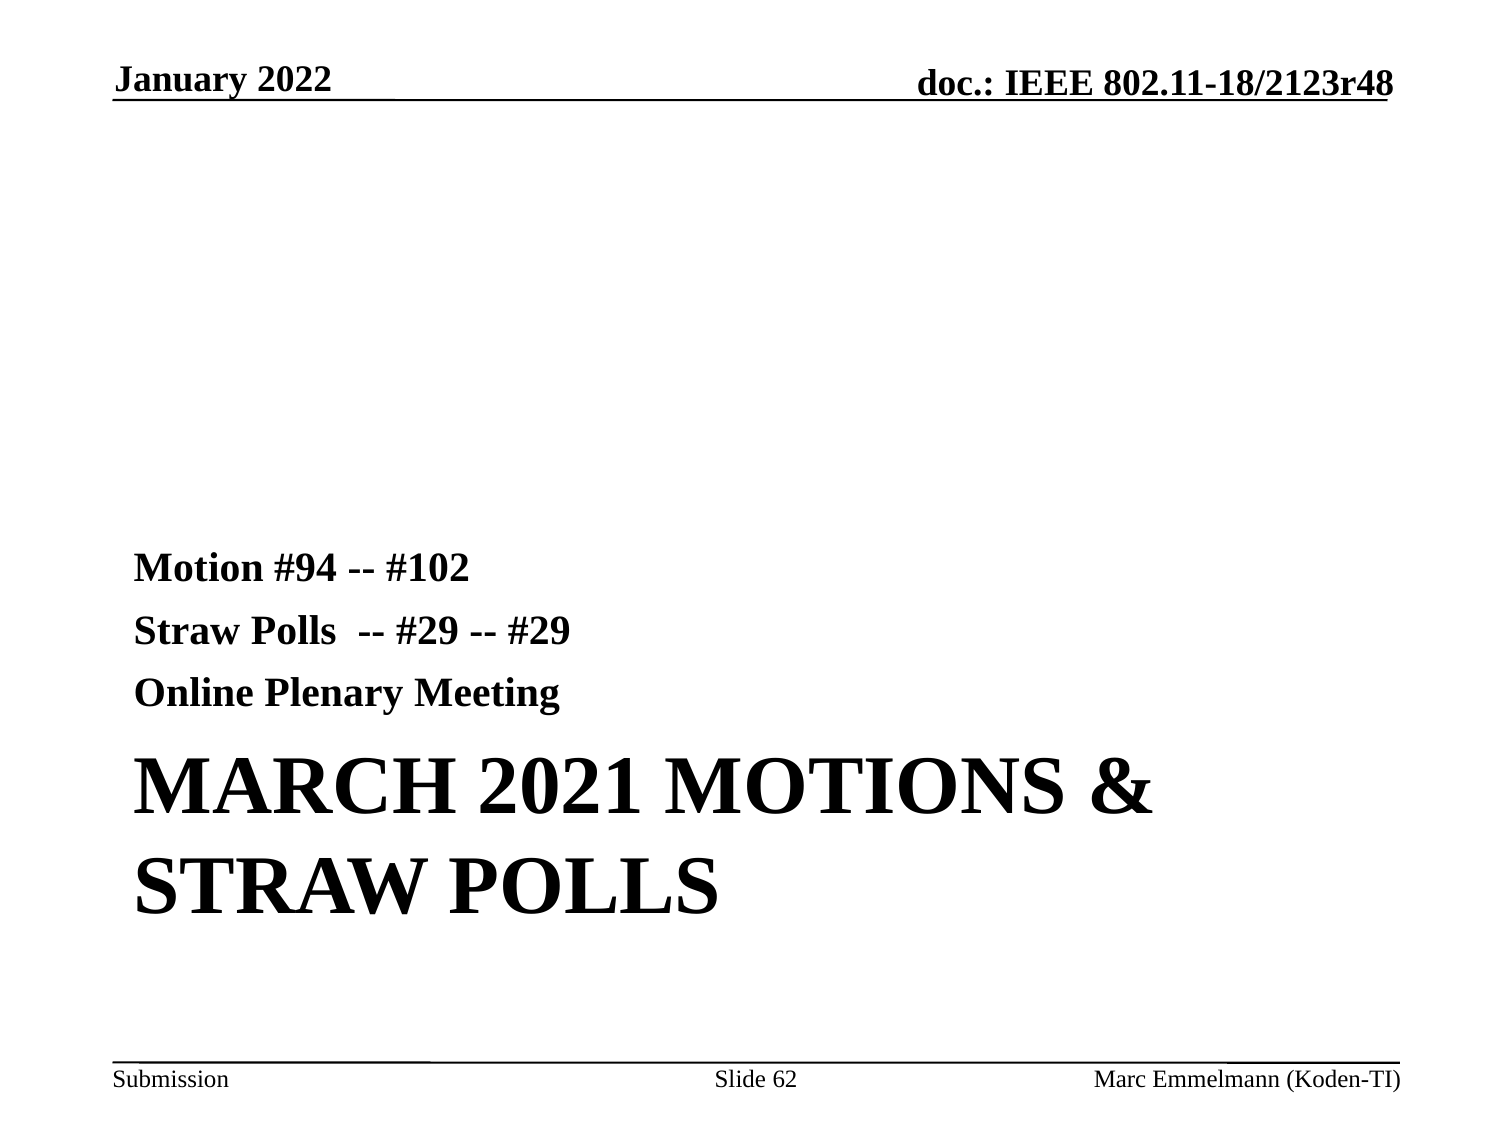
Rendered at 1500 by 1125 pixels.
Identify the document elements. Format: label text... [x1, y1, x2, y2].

slide_number Slide 62 [712, 1061, 800, 1123]
title March 2021 Motions & Straw Polls [118, 724, 1394, 947]
footer Marc Emmelmann (Koden-TI) [878, 1061, 1402, 1093]
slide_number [114, 54, 423, 100]
list Motion #94 -- #102 Straw Polls -- #29 -- #29 Online Plenary Meeting [118, 476, 1394, 724]
